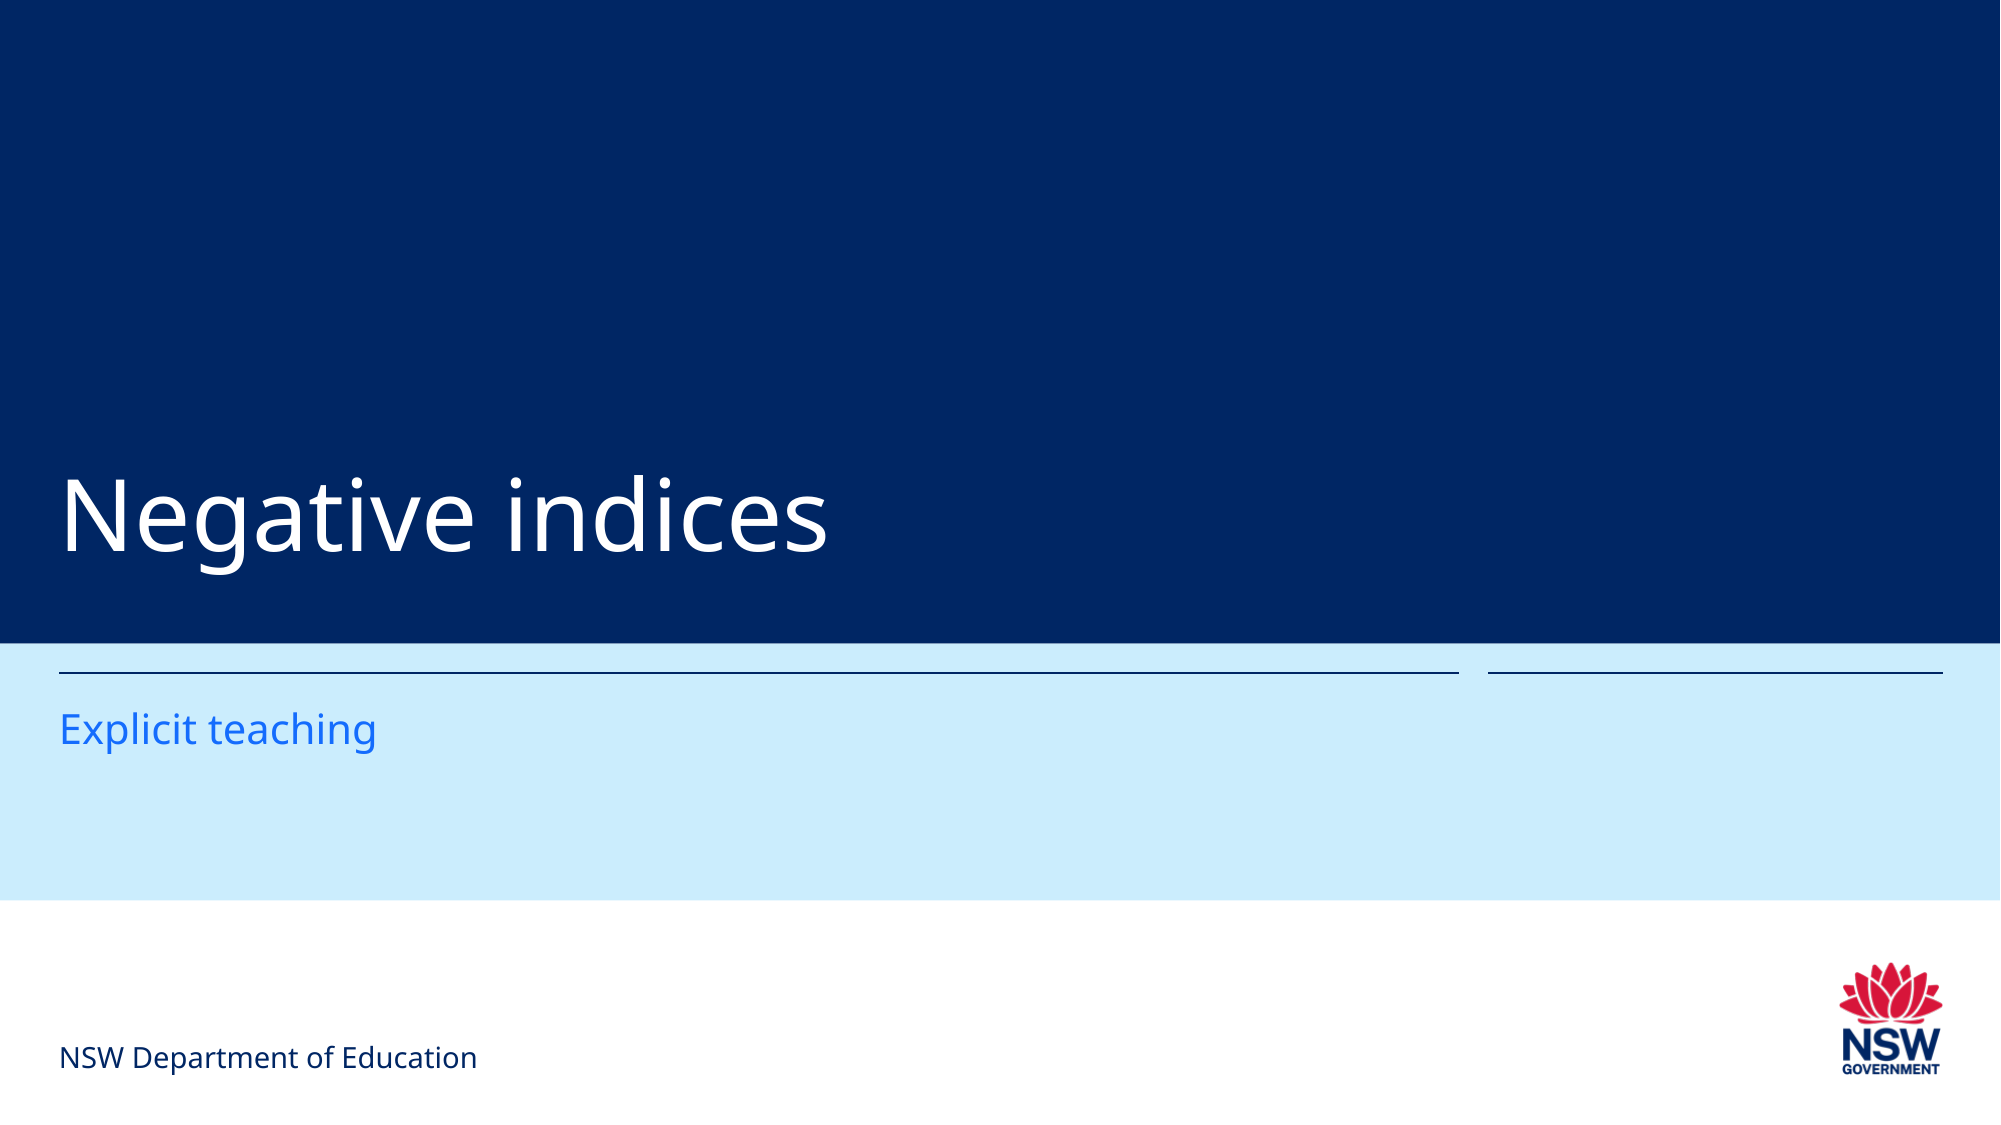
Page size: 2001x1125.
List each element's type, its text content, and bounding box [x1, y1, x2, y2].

footer NSW Department of Education [59, 962, 798, 1075]
picture [1839, 962, 1943, 1075]
title Negative indices [59, 465, 1943, 563]
list Explicit teaching [59, 702, 502, 880]
